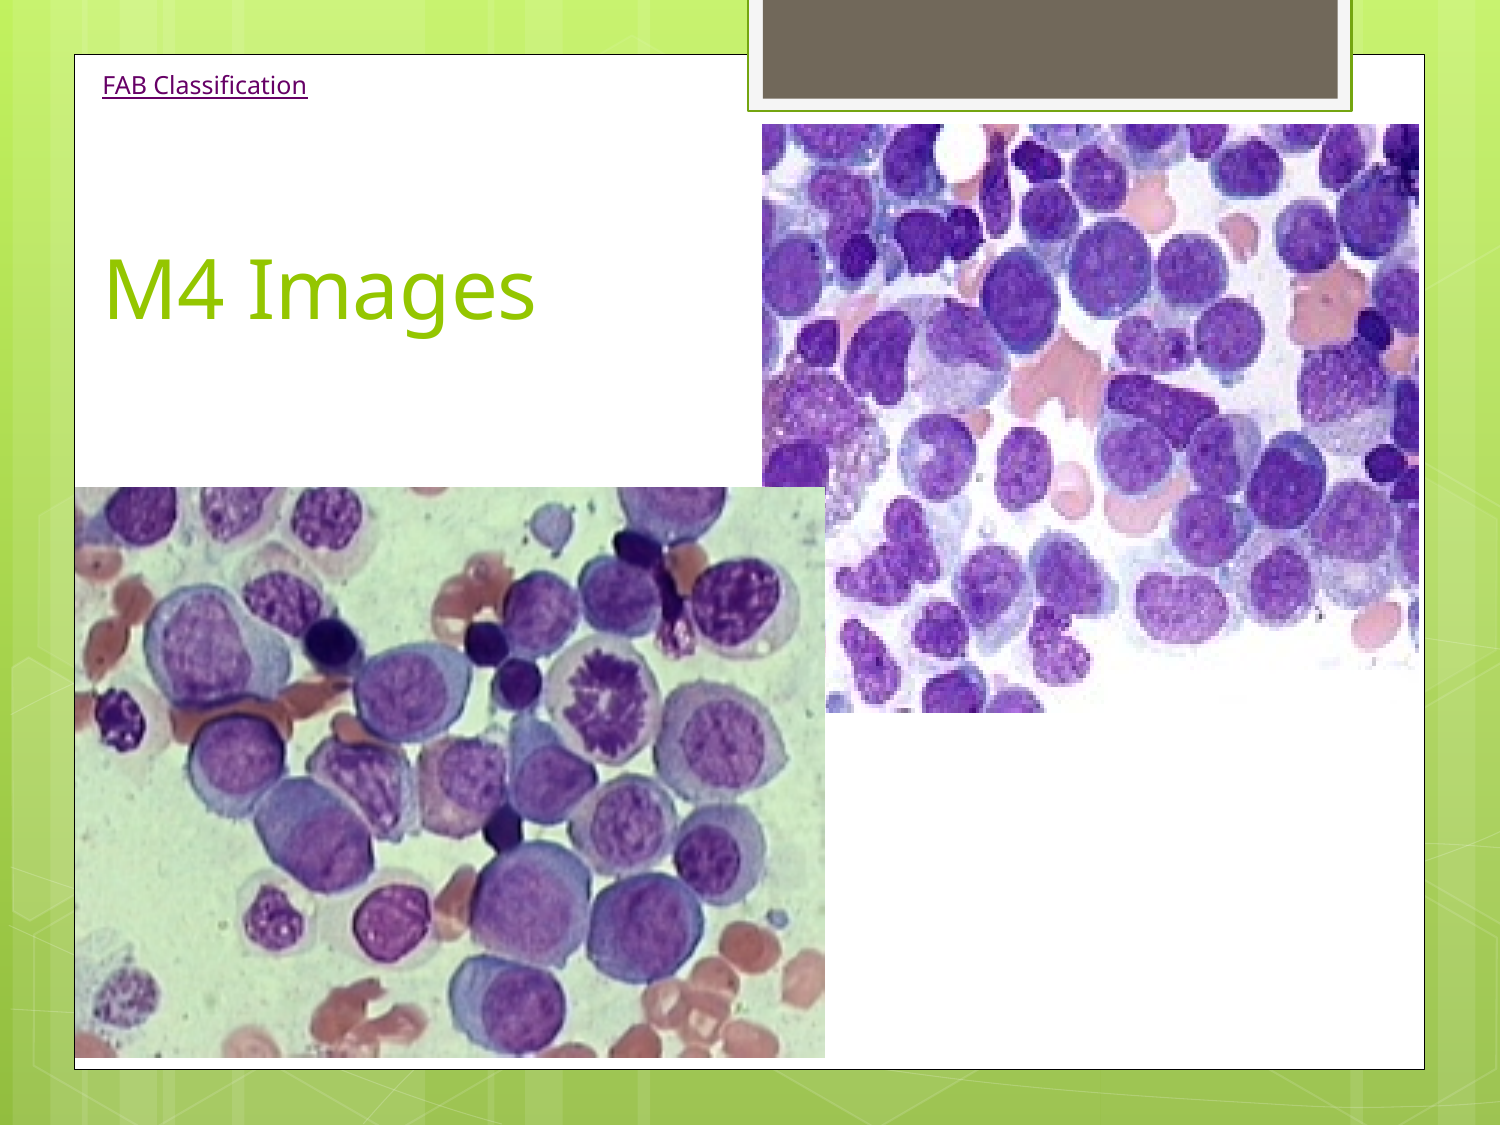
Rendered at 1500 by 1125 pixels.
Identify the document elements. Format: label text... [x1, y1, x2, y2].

picture [74, 124, 1420, 1059]
title M4 Images [87, 212, 613, 344]
text_box FAB Classification [87, 62, 338, 112]
